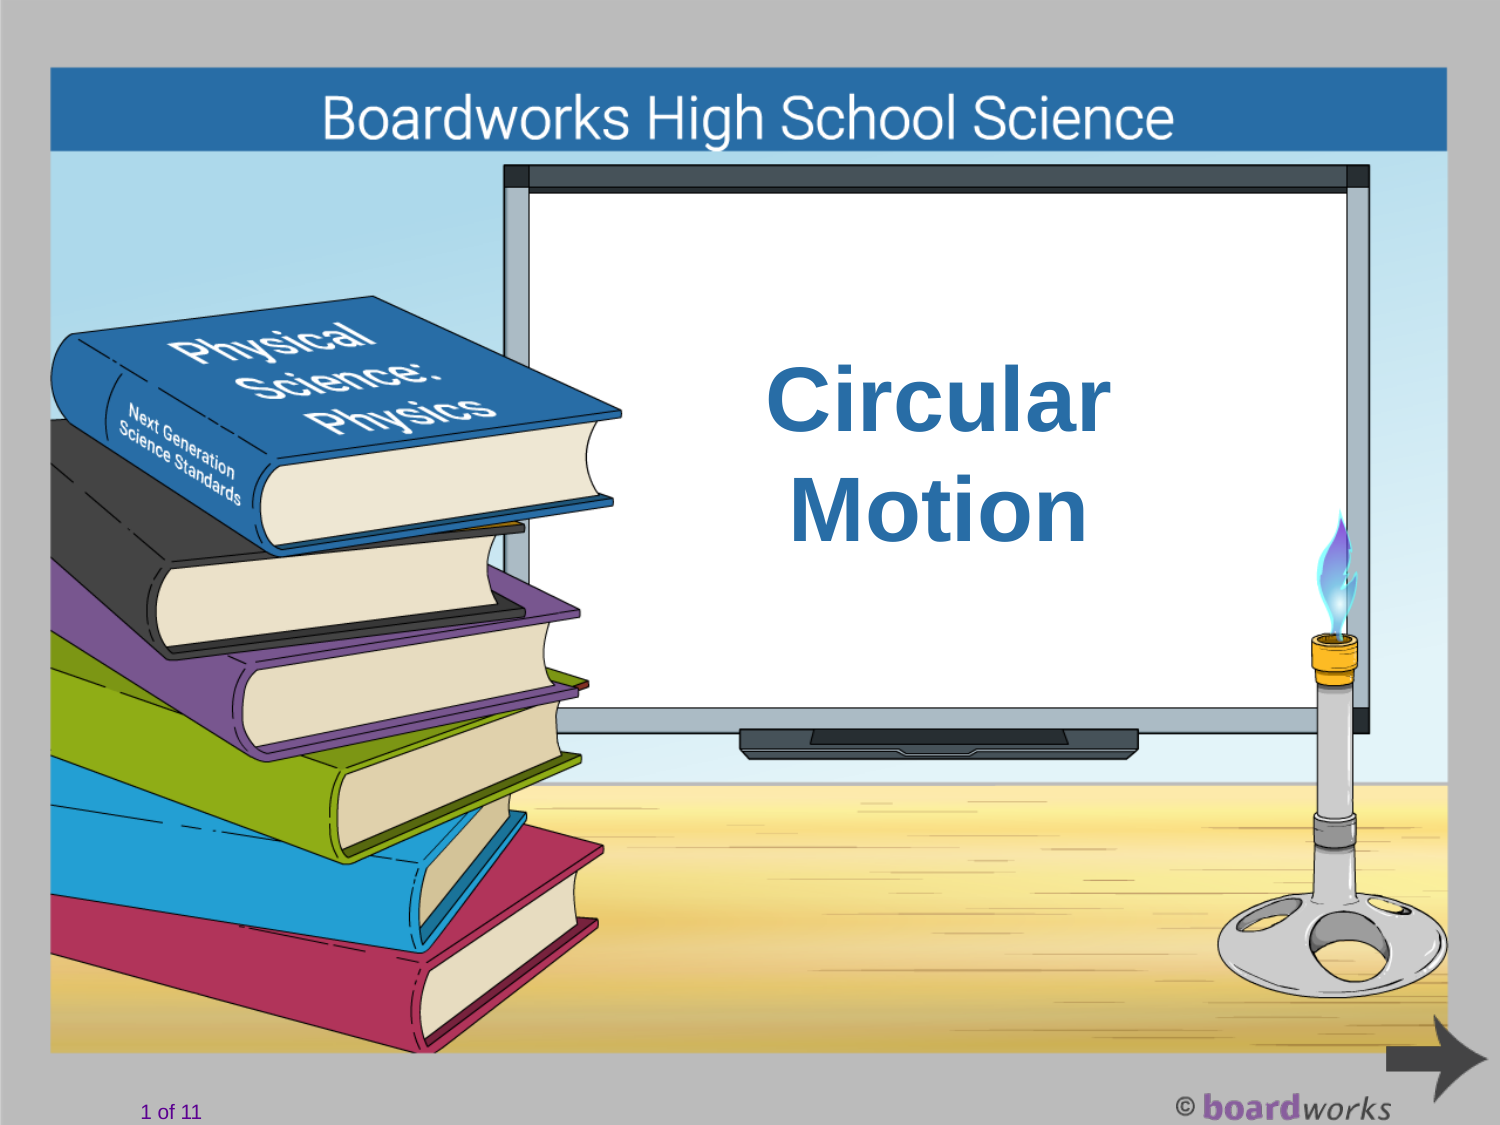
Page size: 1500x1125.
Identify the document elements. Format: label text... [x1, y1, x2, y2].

picture [0, 0, 1500, 1125]
title Circular Motion [529, 194, 1349, 706]
